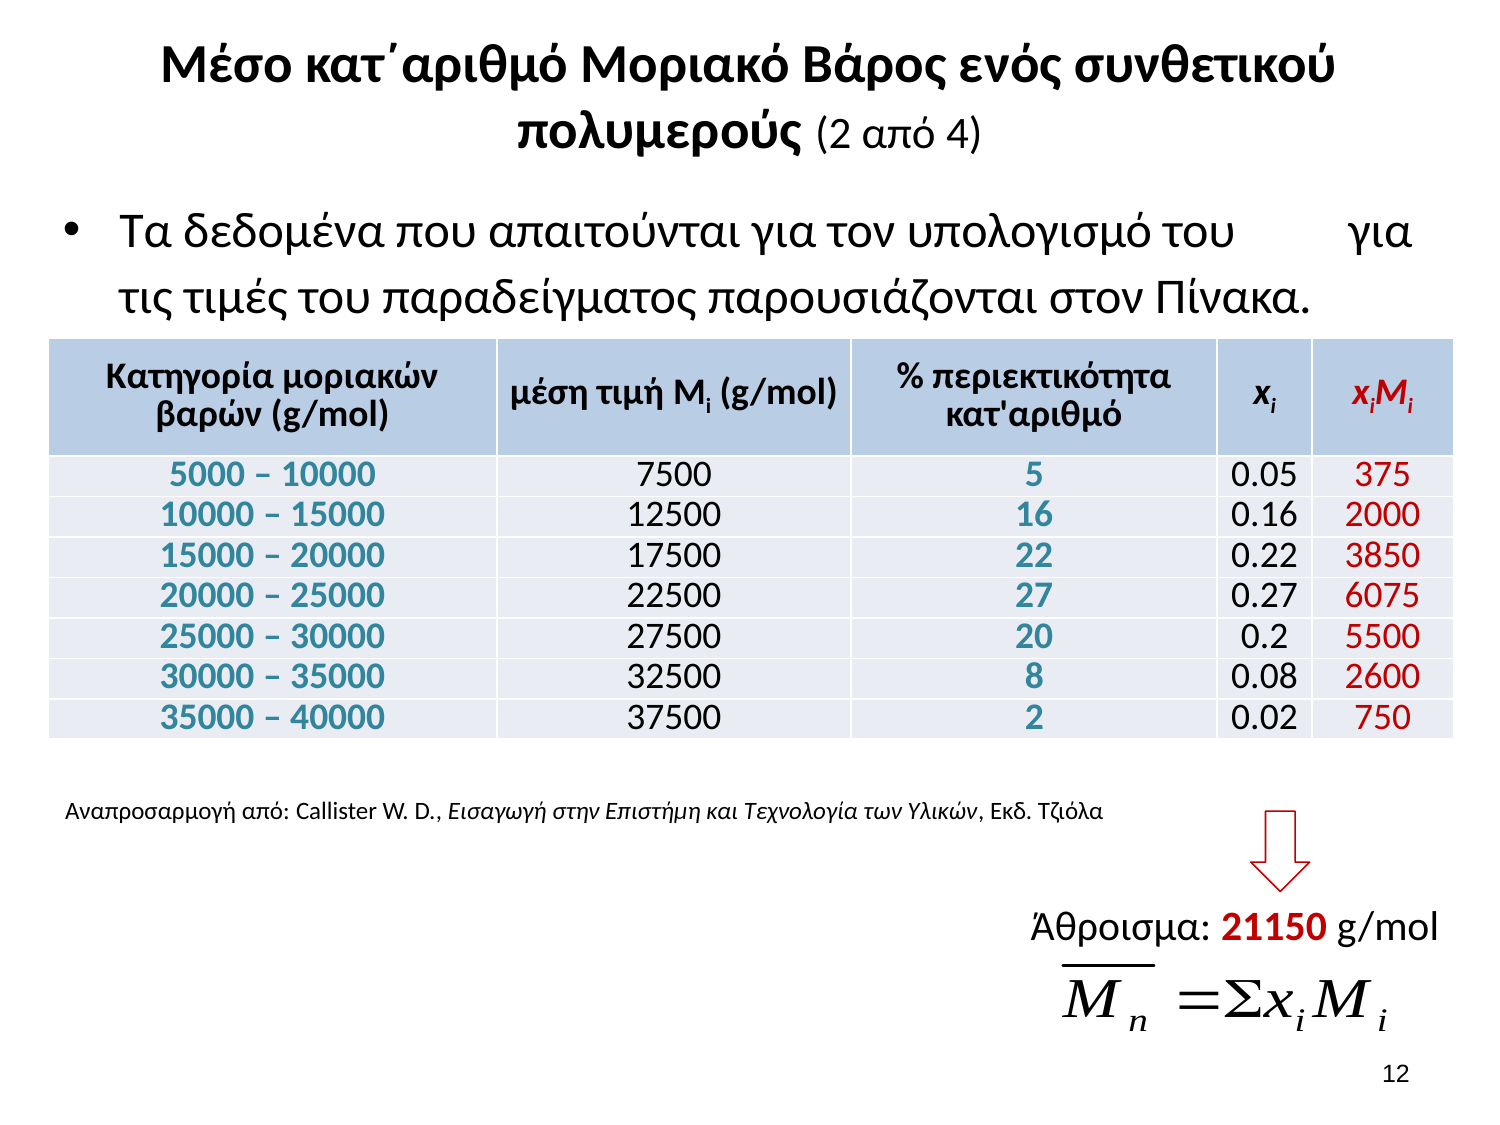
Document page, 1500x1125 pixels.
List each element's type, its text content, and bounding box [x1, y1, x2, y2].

table_cell 35000 – 40000 [49, 700, 496, 738]
text_box [1248, 809, 1312, 891]
table_header μέση τιμή Mi (g/mol) [498, 339, 850, 455]
table_cell 5000 – 10000 [49, 457, 496, 496]
table_cell 2 [852, 700, 1216, 738]
table_cell 37500 [498, 700, 850, 738]
text_box Αναπροσαρμογή από: Callister W. D., Εισαγωγή στην Επιστήμη και Τεχνολογία των Υλικών, Εκδ. Τζιόλα [50, 786, 1128, 832]
table_cell 0.02 [1218, 700, 1311, 738]
table_cell 17500 [498, 538, 850, 577]
table_cell 0.16 [1218, 497, 1311, 536]
table_cell 6075 [1313, 578, 1453, 617]
table_cell 20000 – 25000 [49, 578, 496, 617]
table_header xiMi [1313, 339, 1453, 455]
table_header Κατηγορία μοριακών βαρών (g/mol) [49, 339, 496, 455]
table_cell 0.05 [1218, 457, 1311, 496]
table_cell 27 [852, 578, 1216, 617]
table_cell 5500 [1313, 619, 1453, 658]
table_cell 3850 [1313, 538, 1453, 577]
table_cell 16 [852, 497, 1216, 536]
table_cell 10000 – 15000 [49, 497, 496, 536]
table_cell 0.2 [1218, 619, 1311, 658]
table_cell 32500 [498, 659, 850, 698]
table_cell 22500 [498, 578, 850, 617]
table_header xi [1218, 339, 1311, 455]
table_header % περιεκτικότητα κατ'αριθμό [852, 339, 1216, 455]
table_cell 5 [852, 457, 1216, 496]
table_cell 27500 [498, 619, 850, 658]
table_cell 7500 [498, 457, 850, 496]
table_cell 0.27 [1218, 578, 1311, 617]
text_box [1051, 951, 1399, 1047]
table_cell 375 [1313, 457, 1453, 496]
title Μέσο κατ΄αριθμό Μοριακό Βάρος ενός συνθετικού πολυμερούς (2 από 4) [0, 19, 1500, 169]
table_cell 2000 [1313, 497, 1453, 536]
table_cell 0.08 [1218, 659, 1311, 698]
table_cell 22 [852, 538, 1216, 577]
table_cell 0.22 [1218, 538, 1311, 577]
table_cell 30000 – 35000 [49, 659, 496, 698]
table_cell 15000 – 20000 [49, 538, 496, 577]
table_cell 750 [1313, 700, 1453, 738]
table_cell 8 [852, 659, 1216, 698]
table_cell 2600 [1313, 659, 1453, 698]
table_cell 25000 – 30000 [49, 619, 496, 658]
slide_number 11 [1074, 1042, 1425, 1103]
table_cell 20 [852, 619, 1216, 658]
table_cell 12500 [498, 497, 850, 536]
text_box Άθροισμα: 21150 g/mol [1015, 891, 1455, 957]
